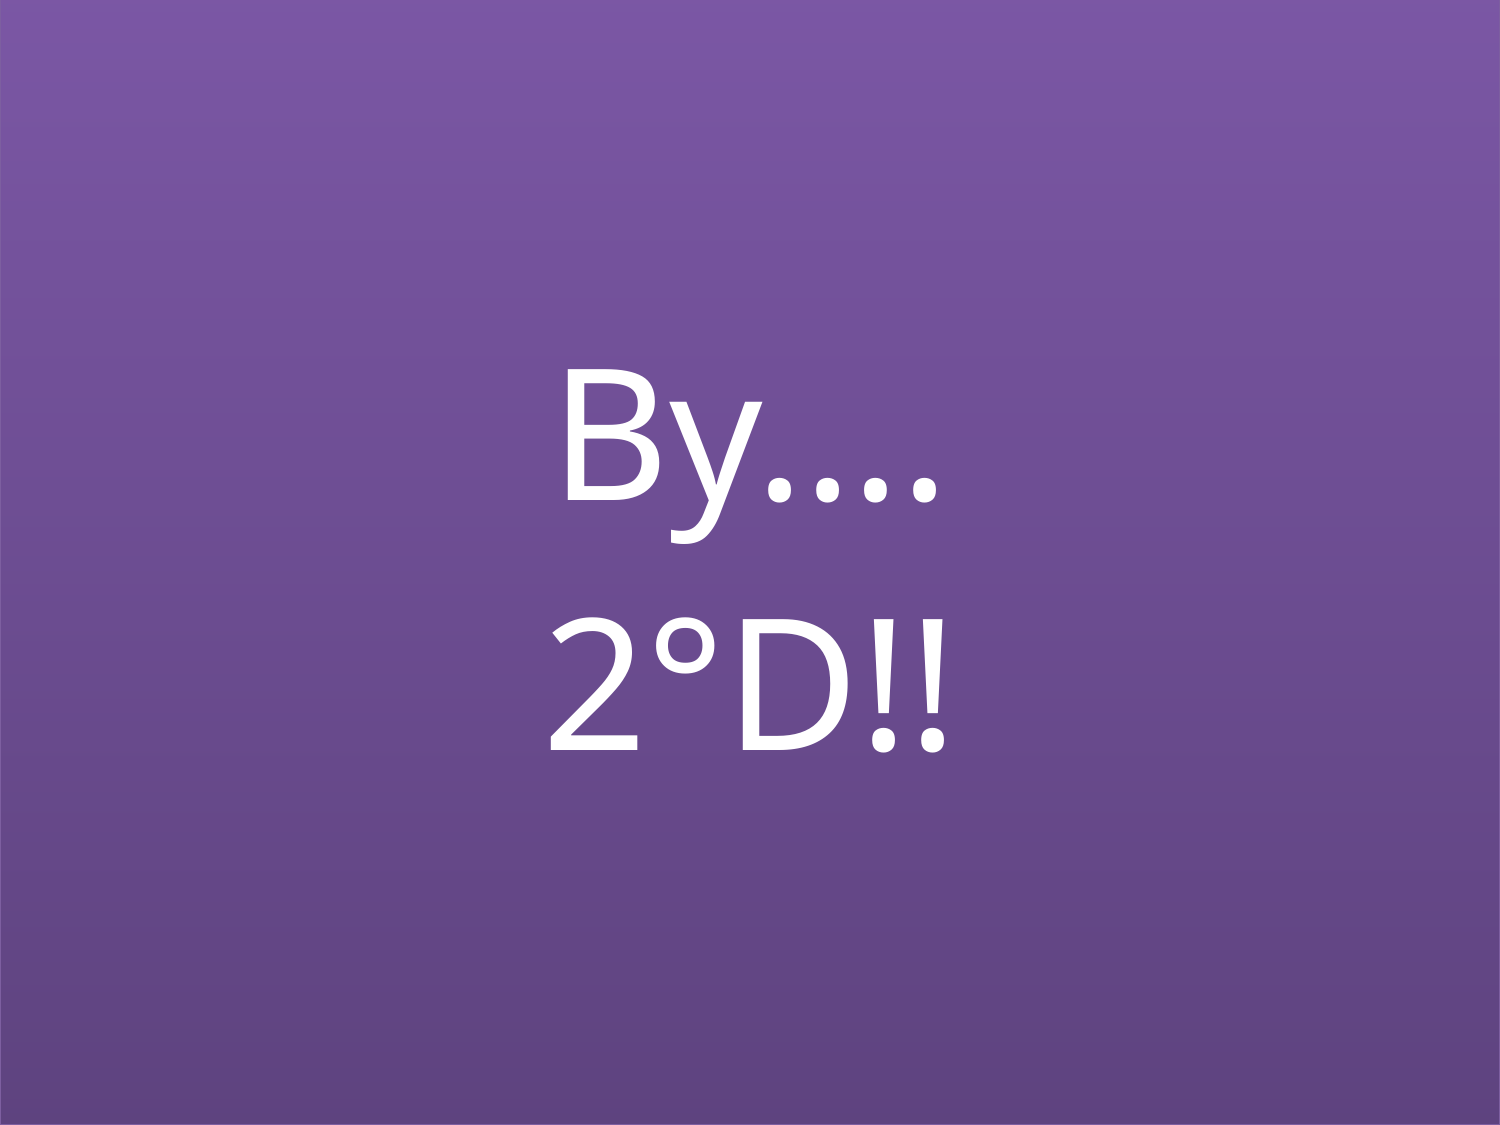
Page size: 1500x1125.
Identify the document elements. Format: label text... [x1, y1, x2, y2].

title By…. 2°D!! [0, 0, 1500, 1125]
